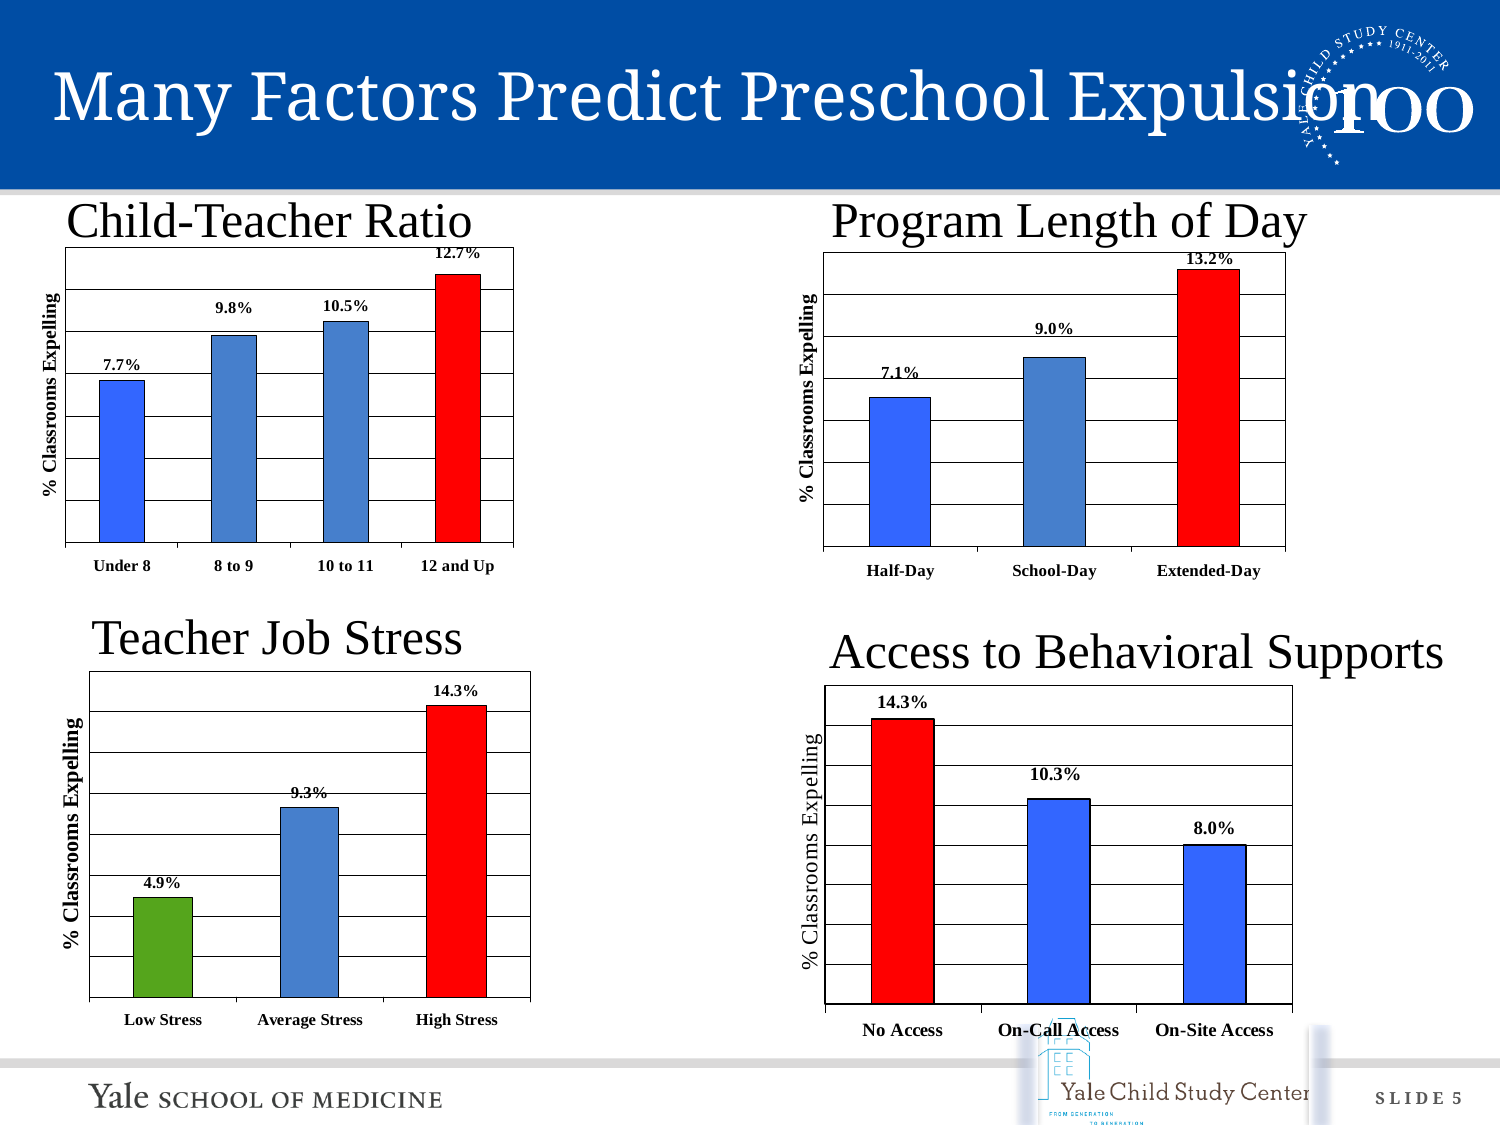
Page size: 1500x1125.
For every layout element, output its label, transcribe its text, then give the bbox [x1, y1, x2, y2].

text_box Child-Teacher Ratio [51, 179, 488, 220]
text_box Access to Behavioral Supports [814, 610, 1460, 686]
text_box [782, 240, 1296, 626]
text_box Teacher Job Stress [76, 631, 479, 658]
title Many Factors Predict Preschool Expulsion [37, 24, 1451, 163]
picture [1038, 1018, 1310, 1125]
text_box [40, 660, 541, 1044]
picture [88, 1081, 442, 1108]
text_box Program Length of Day [816, 179, 1323, 255]
chart [787, 660, 1300, 1087]
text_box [25, 221, 525, 623]
